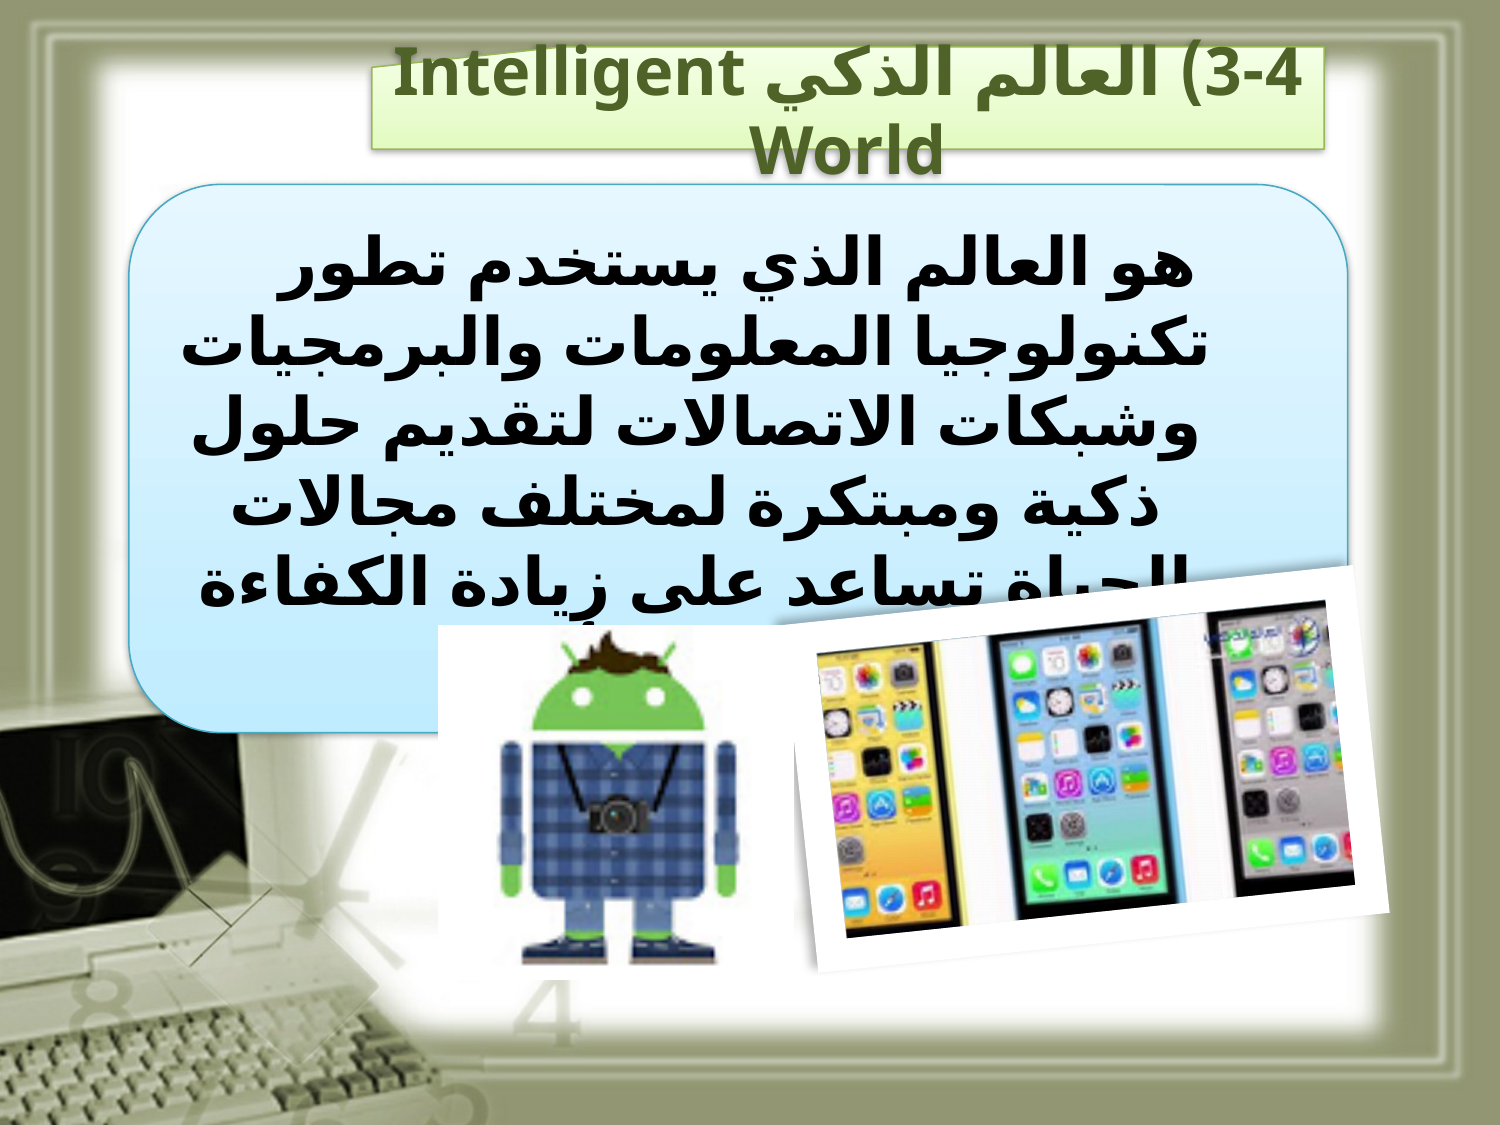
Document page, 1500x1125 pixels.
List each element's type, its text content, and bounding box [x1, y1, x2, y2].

picture [0, 0, 1500, 1125]
text_box 3-4) العالم الذكي Intelligent World [371, 46, 1325, 150]
text_box هو العالم الذي يستخدم تطور تكنولوجيا المعلومات والبرمجيات وشبكات الاتصالات لتقديم حلول ذكية ومبتكرة لمختلف مجالات الحياة تساعد على زيادة الكفاءة وتحسين الأداء . [128, 183, 1349, 734]
